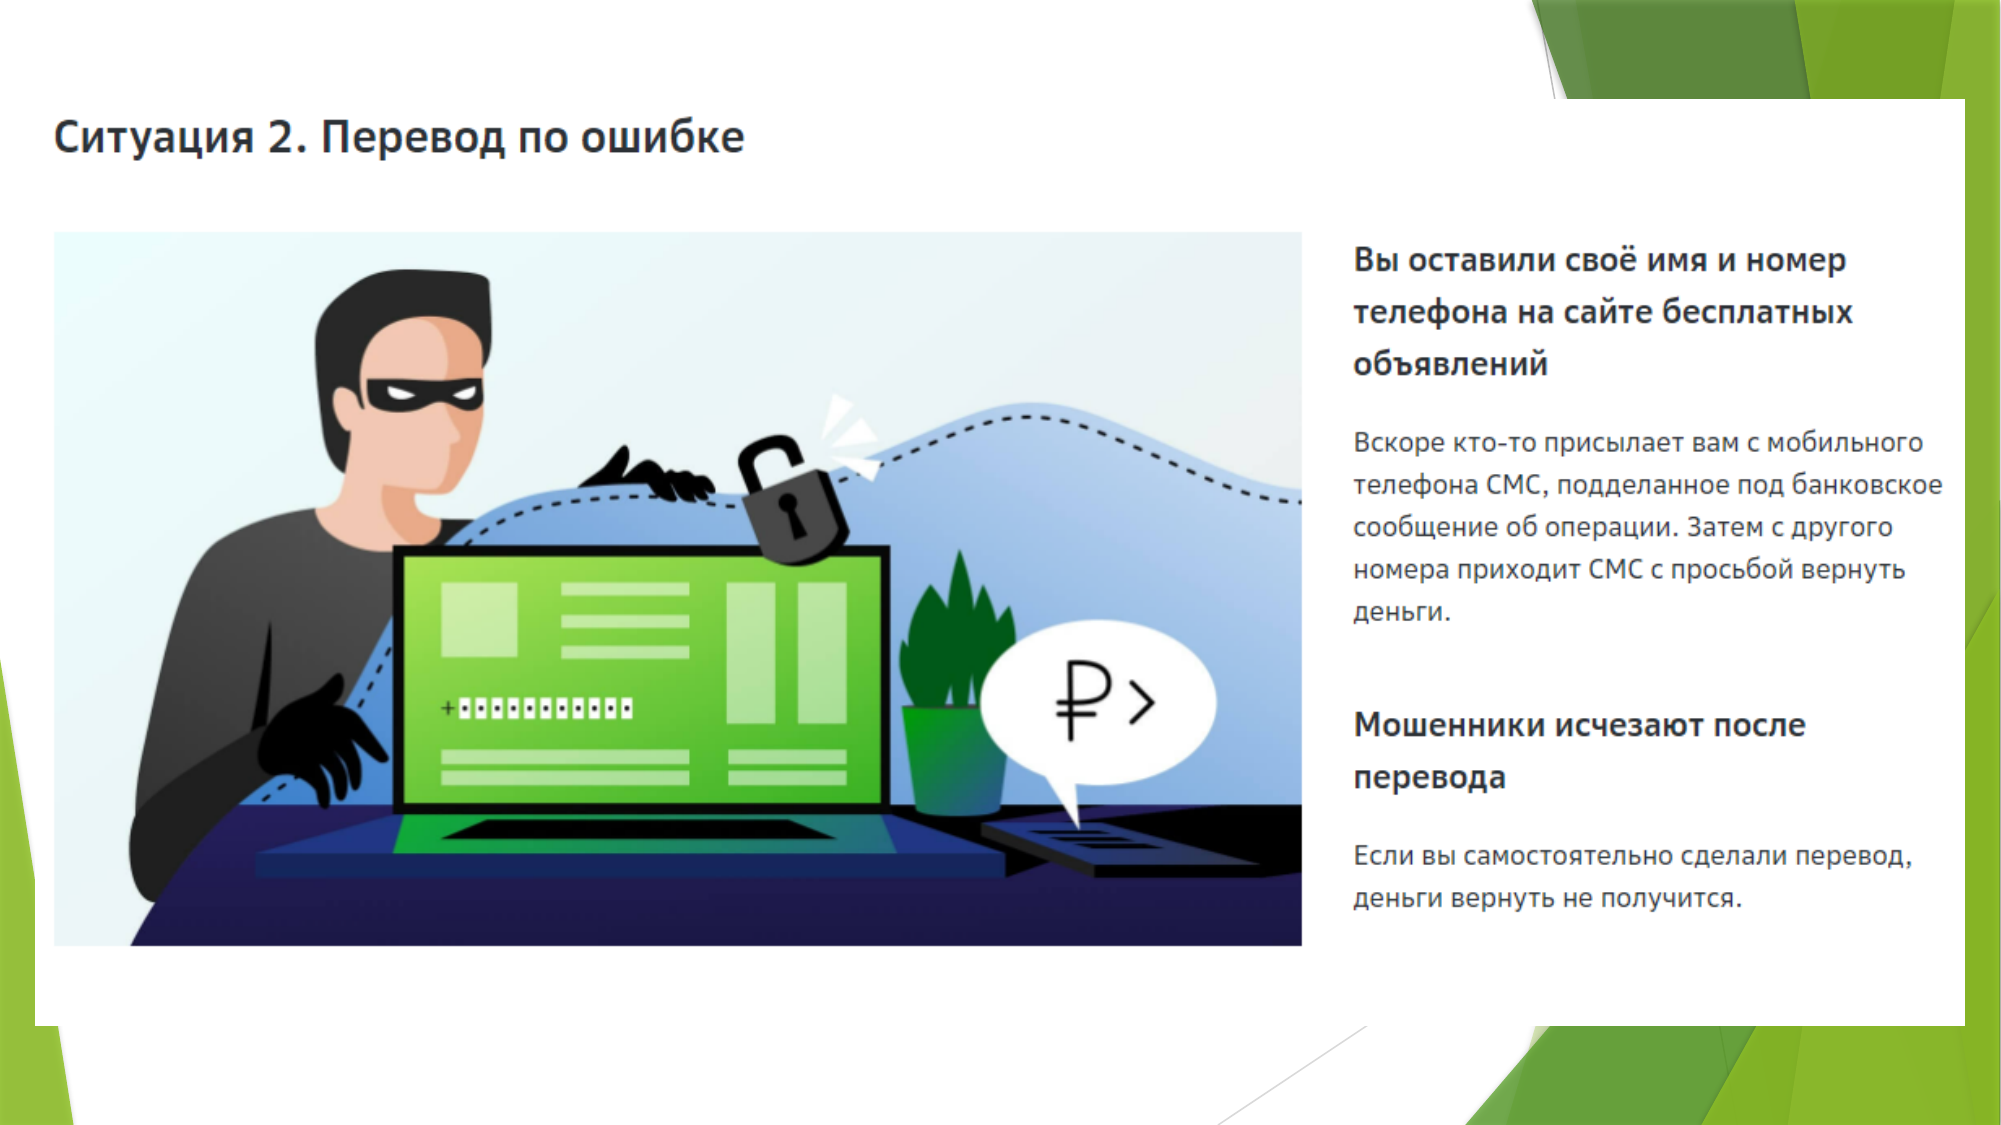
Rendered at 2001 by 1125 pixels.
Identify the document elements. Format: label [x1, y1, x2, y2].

picture [34, 99, 1965, 1026]
